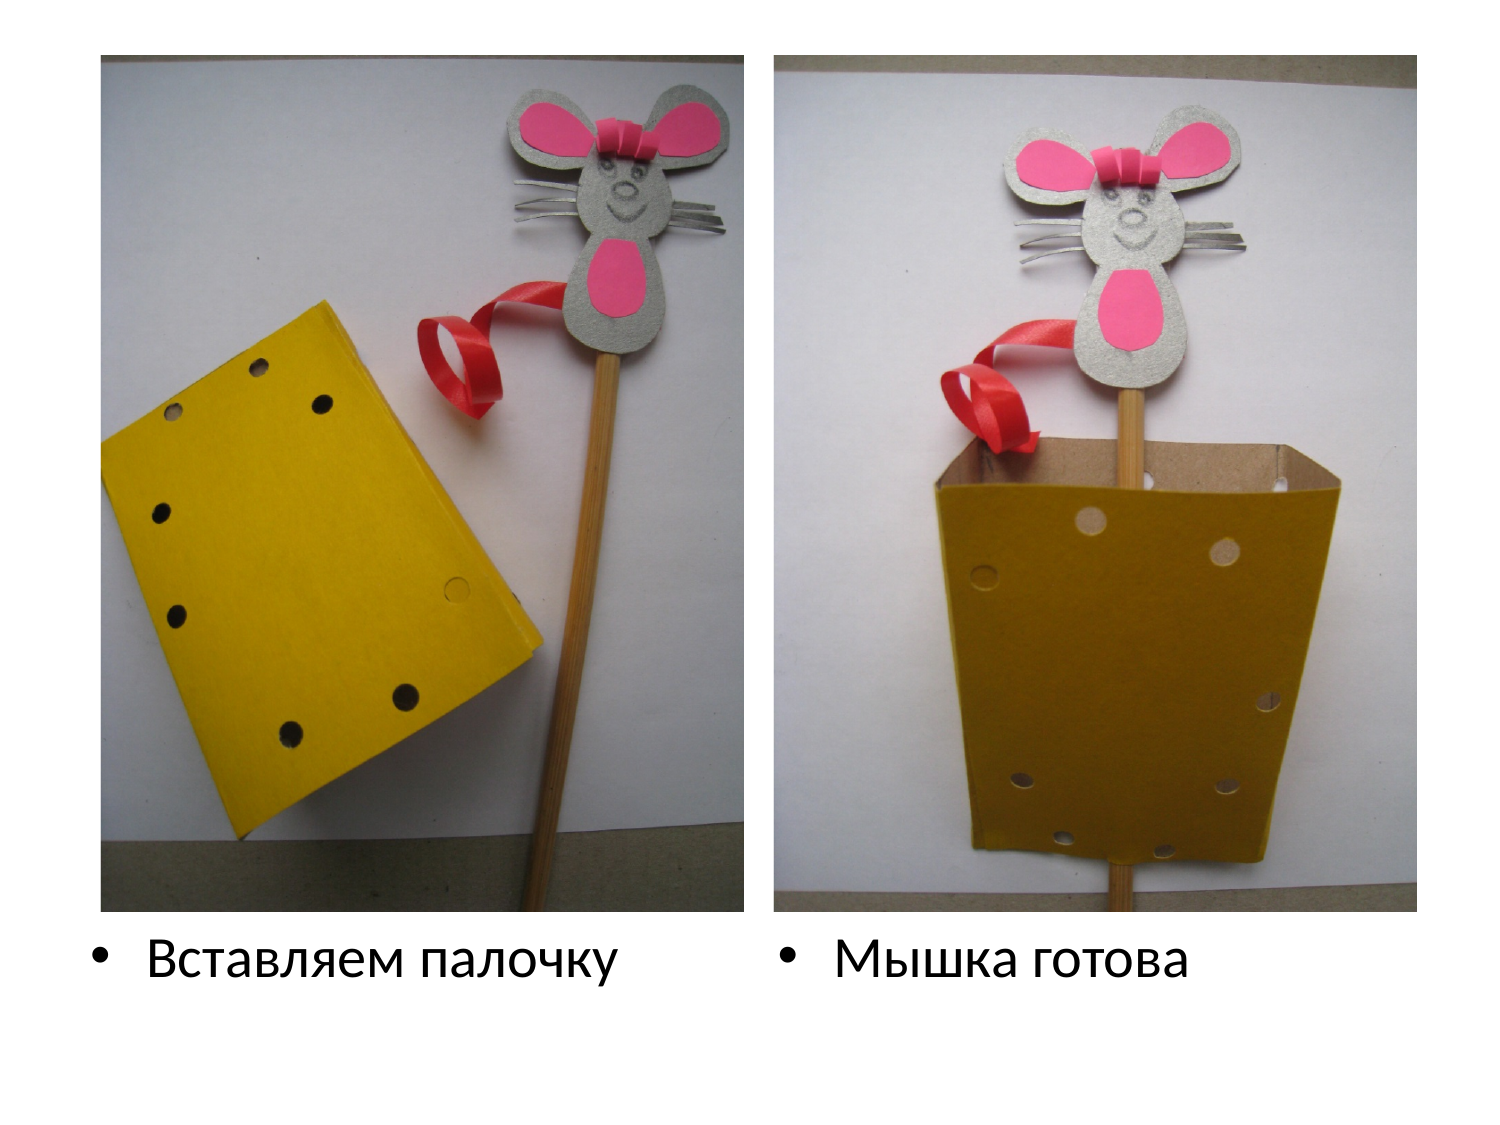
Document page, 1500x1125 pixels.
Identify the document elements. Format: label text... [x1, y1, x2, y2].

picture [0, 56, 1500, 911]
list Мышка готова [762, 911, 1425, 1083]
list Вставляем палочку [75, 911, 738, 1005]
